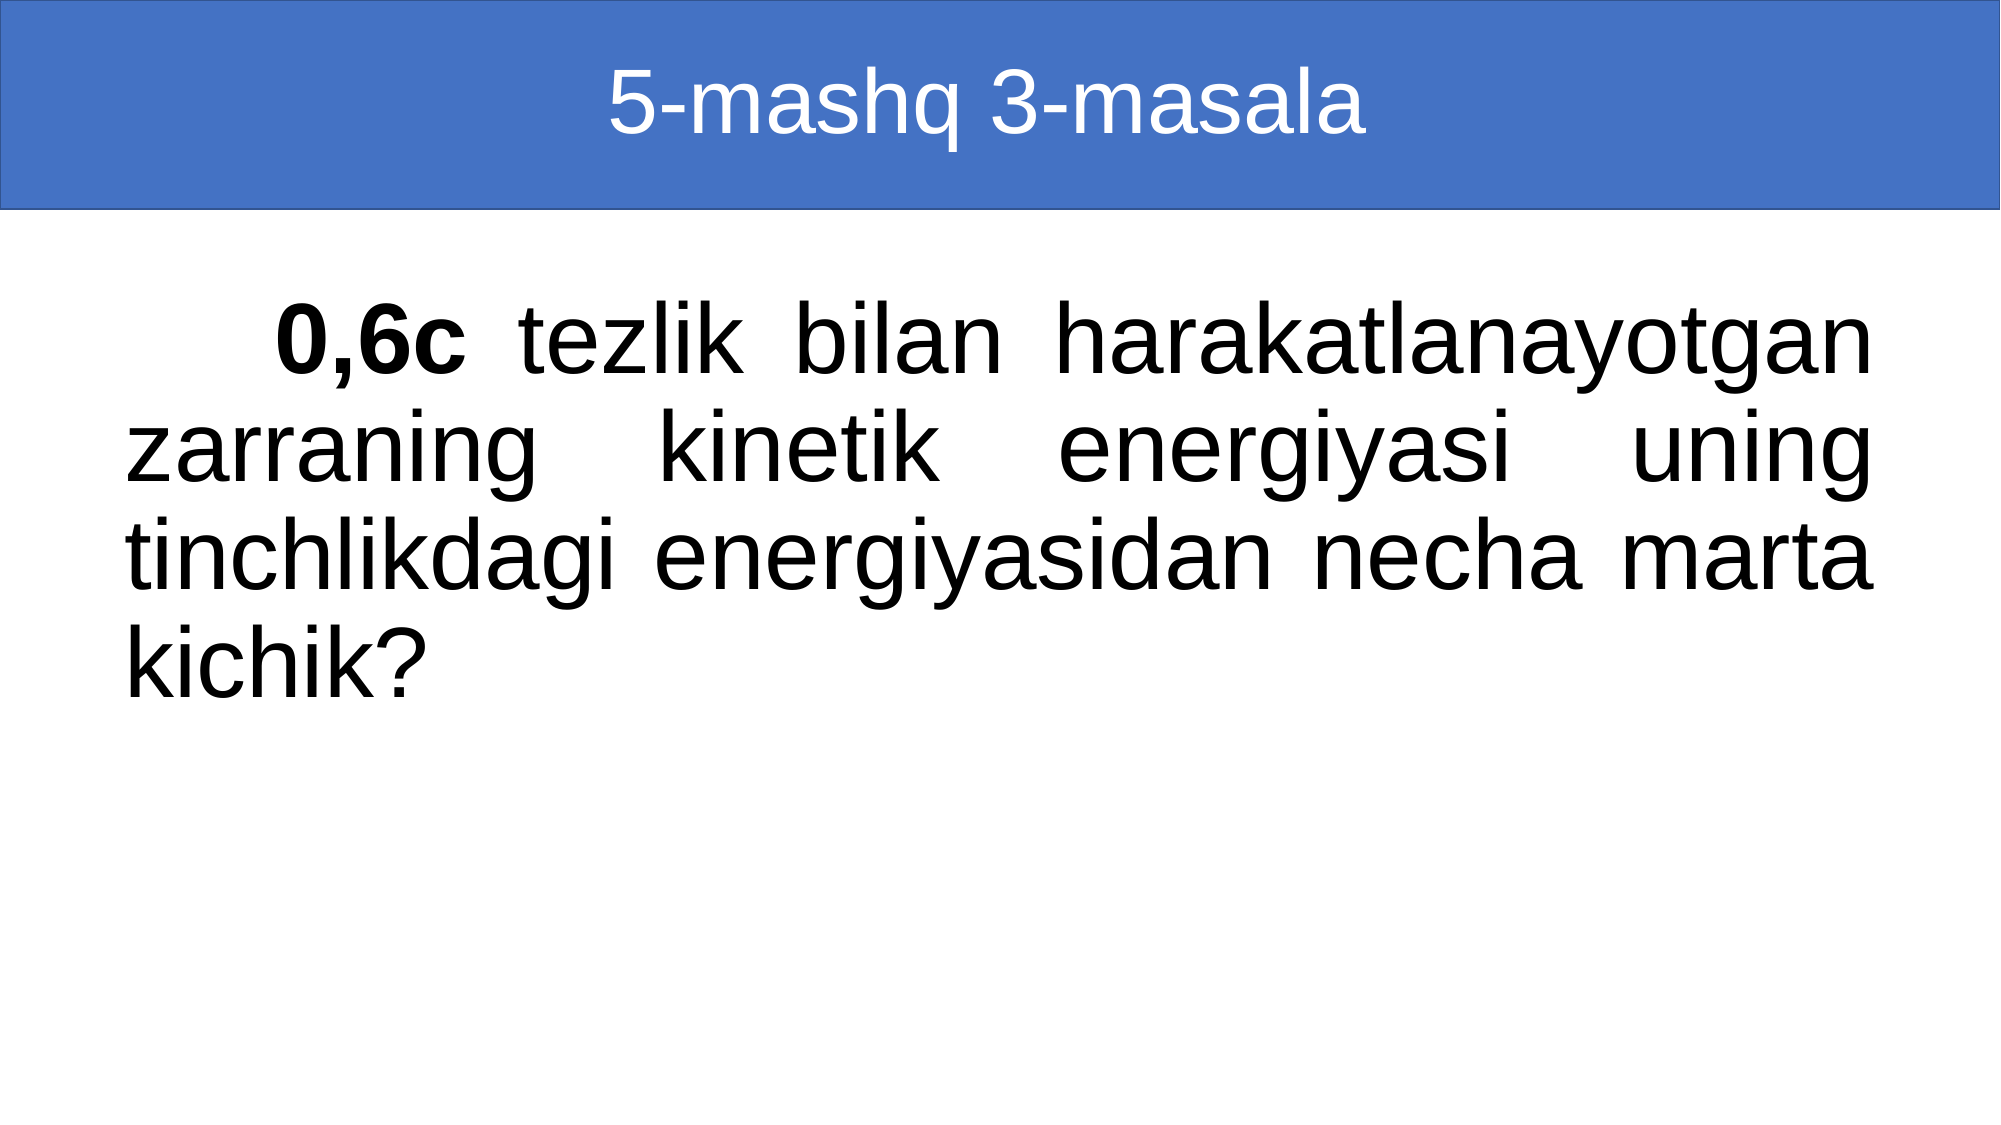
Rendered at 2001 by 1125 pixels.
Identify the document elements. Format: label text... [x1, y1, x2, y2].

title 5-mashq 3-masala [0, 0, 2000, 210]
list 0,6c tezlik bilan harakatlanayotgan zarraning kinetik energiyasi uning tinchlikdagi energiyasidan necha marta kichik? [109, 280, 1891, 1044]
